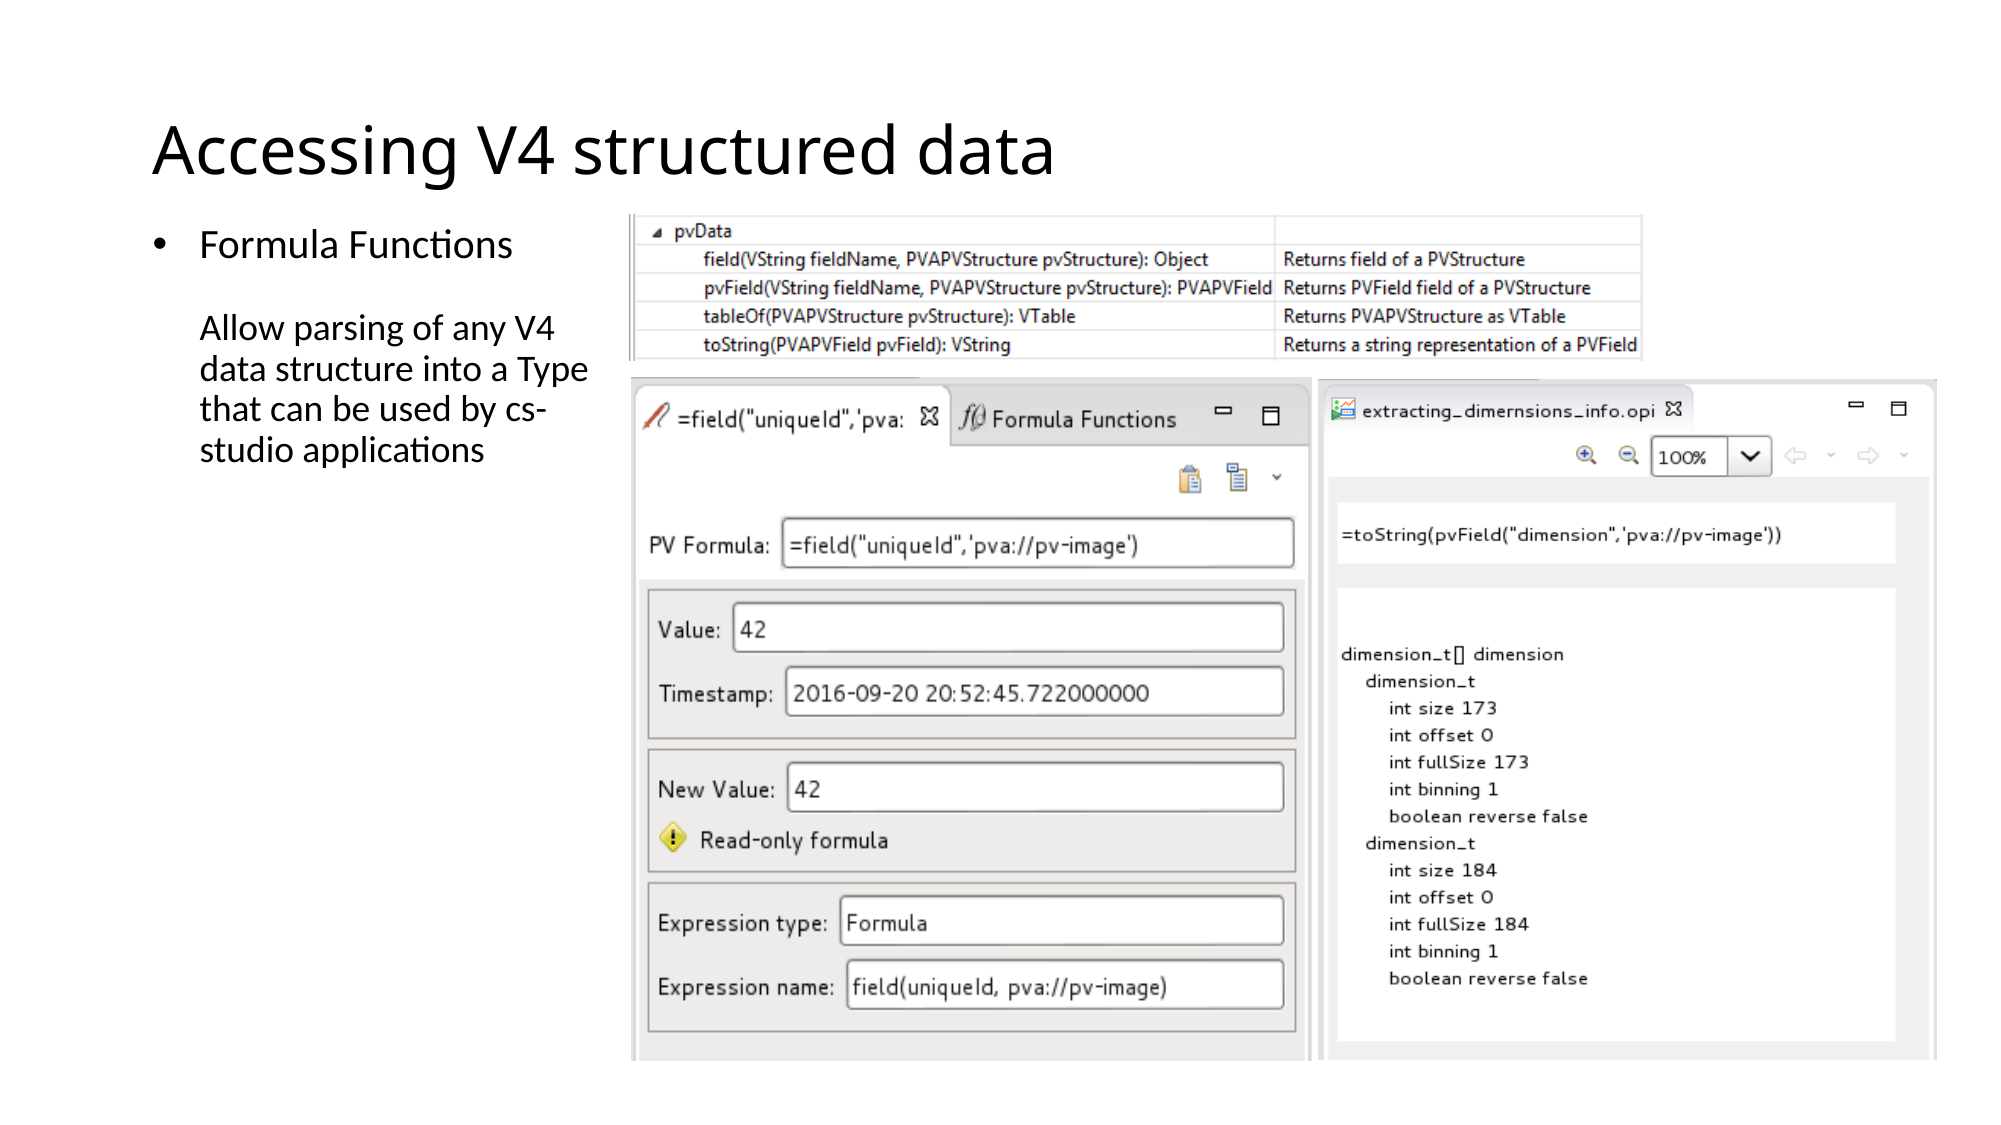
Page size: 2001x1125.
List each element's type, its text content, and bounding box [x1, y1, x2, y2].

title Accessing V4 structured data [137, 75, 1950, 197]
picture [629, 214, 1644, 361]
list Formula Functions Allow parsing of any V4 data structure into a Type that can be used by cs-studio applications [137, 215, 621, 1073]
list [1318, 379, 1937, 1060]
picture [631, 377, 1312, 1061]
